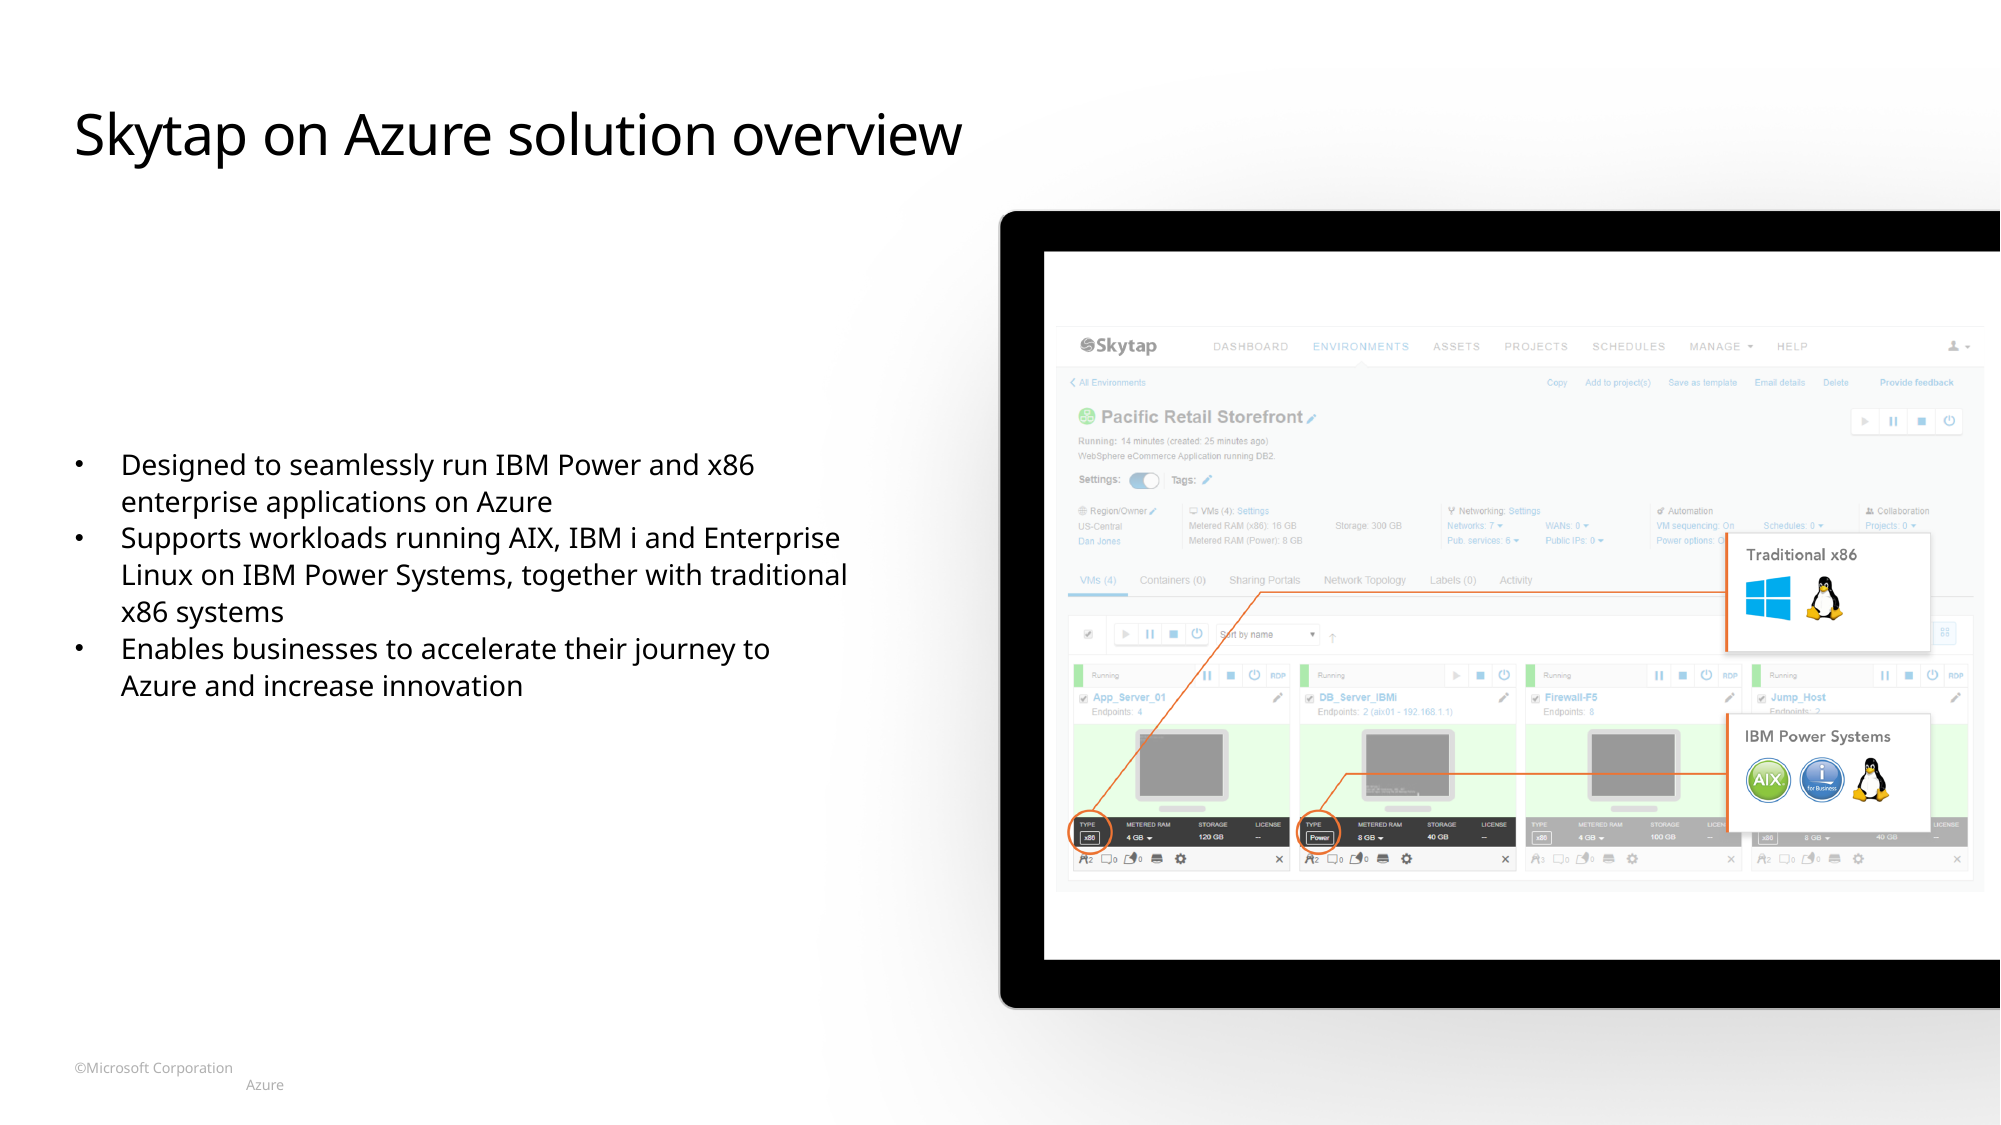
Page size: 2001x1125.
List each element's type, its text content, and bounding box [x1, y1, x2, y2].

title Skytap on Azure solution overview [74, 101, 1930, 168]
list Designed to seamlessly run IBM Power and x86 enterprise applications on Azure Supports workloads running AIX, IBM i and Enterprise Linux on IBM Power Systems, together with traditional x86 systems Enables businesses to accelerate their journey to Azure and increase innovation [74, 444, 856, 707]
picture [729, 68, 2000, 1125]
